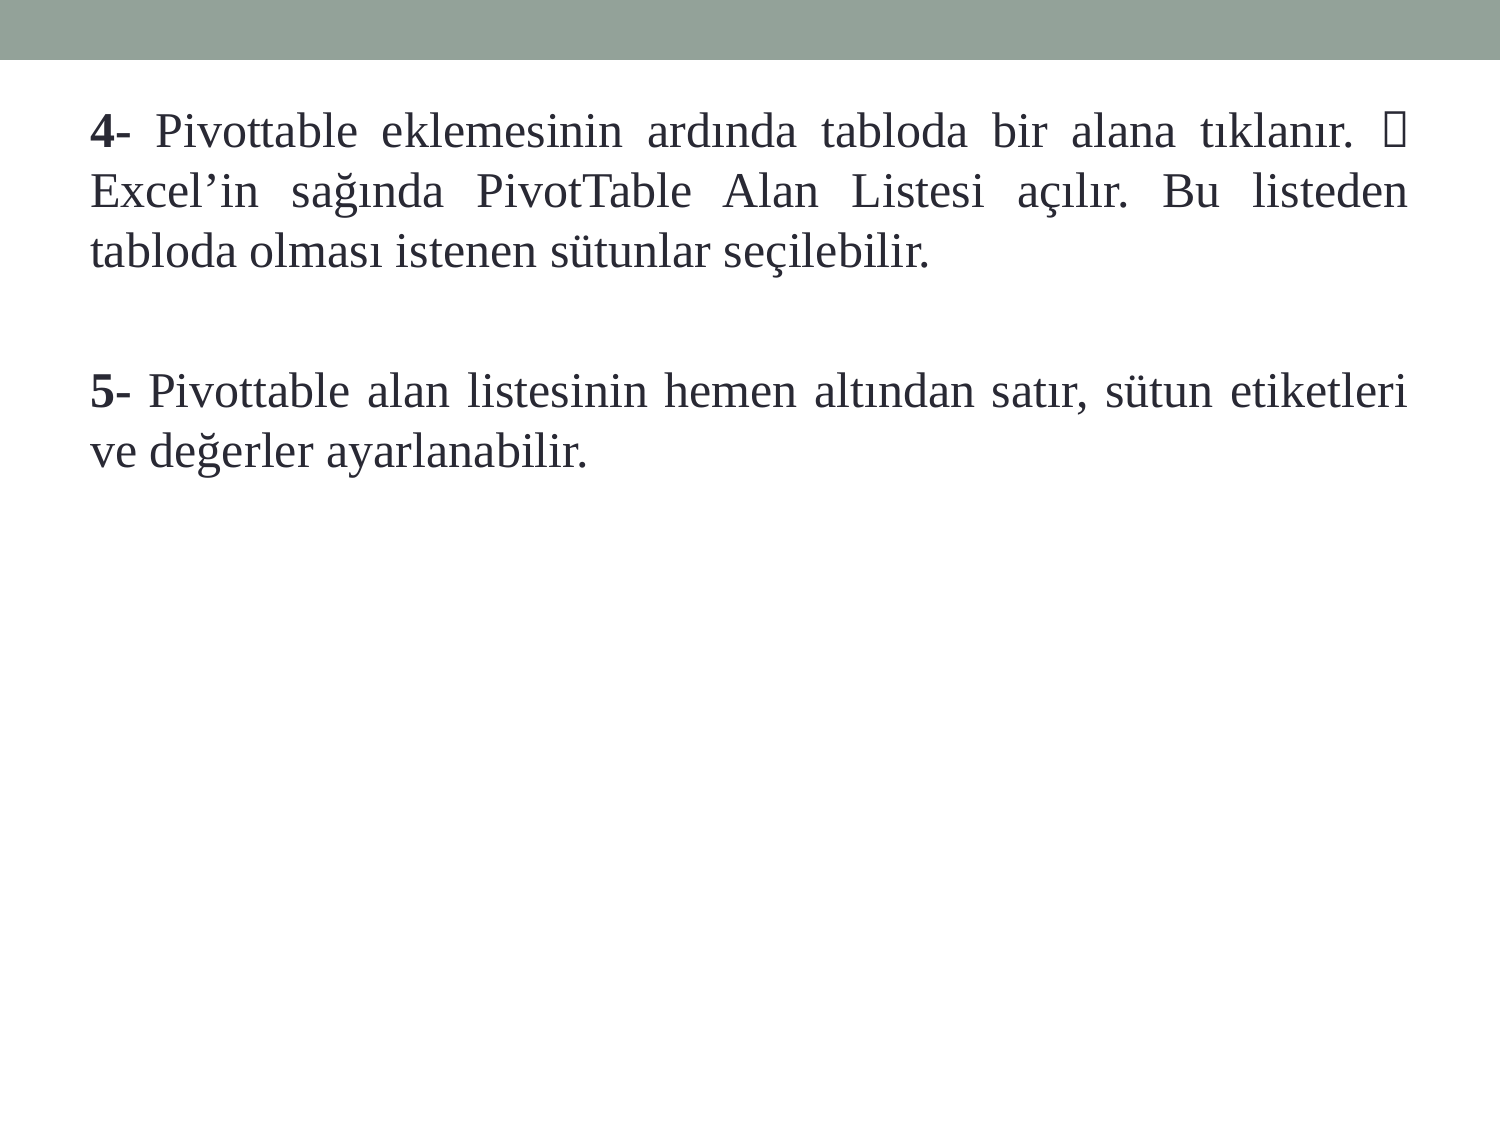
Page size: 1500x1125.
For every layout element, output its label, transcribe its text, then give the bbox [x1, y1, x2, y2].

list 4- Pivottable eklemesinin ardında tabloda bir alana tıklanır.  Excel’in sağında PivotTable Alan Listesi açılır. Bu listeden tabloda olması istenen sütunlar seçilebilir. 5- Pivottable alan listesinin hemen altından satır, sütun etiketleri ve değerler ayarlanabilir. [75, 90, 1425, 1063]
